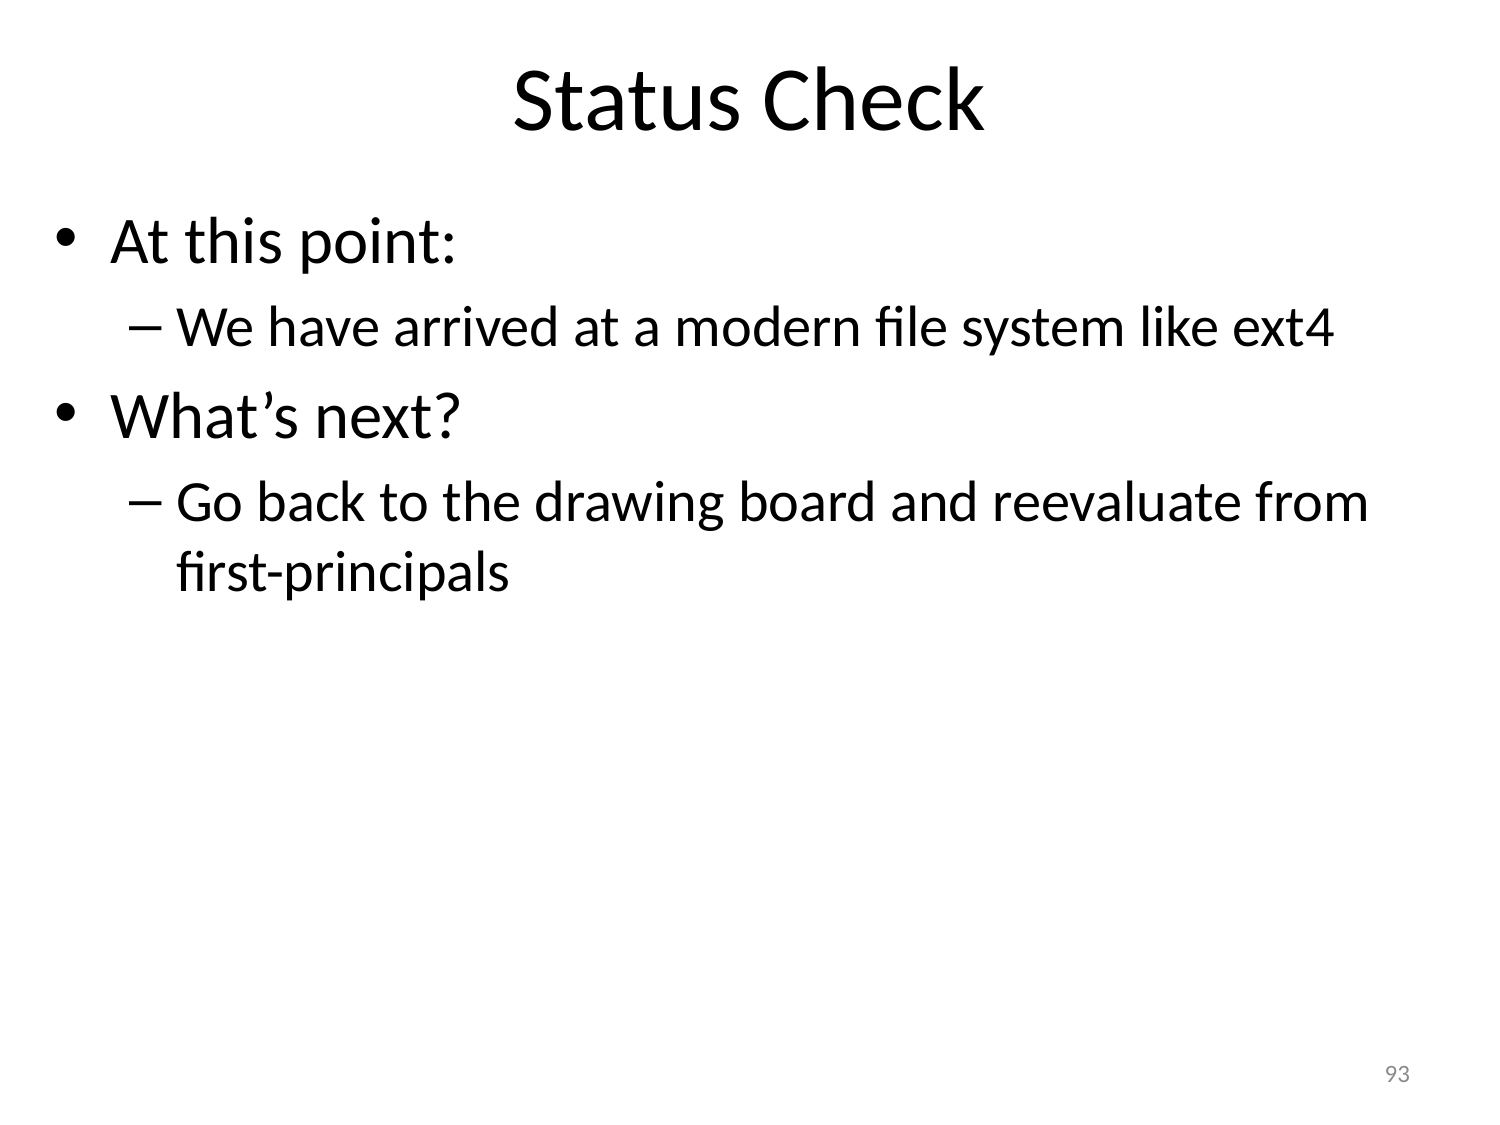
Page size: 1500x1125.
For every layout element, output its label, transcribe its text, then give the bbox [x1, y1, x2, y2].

slide_number 93 [1074, 1042, 1425, 1103]
title Status Check [75, 0, 1425, 188]
list At this point: We have arrived at a modern file system like ext4 What’s next? Go back to the drawing board and reevaluate from first-principals [39, 189, 1463, 1038]
